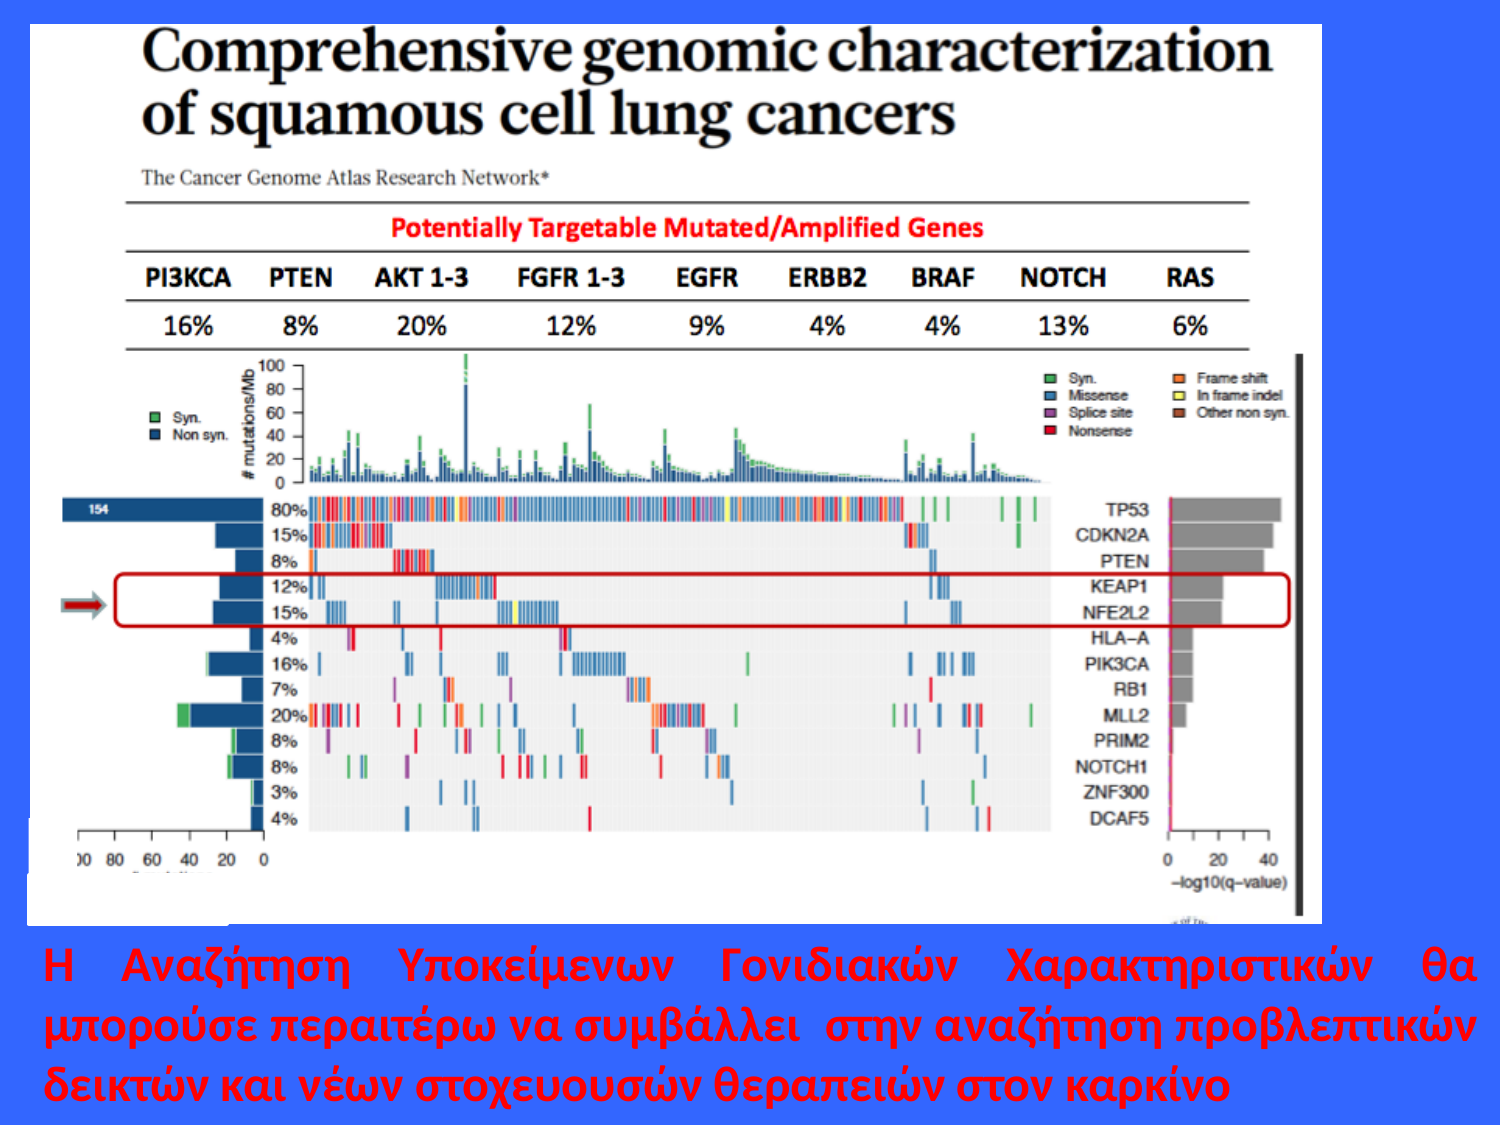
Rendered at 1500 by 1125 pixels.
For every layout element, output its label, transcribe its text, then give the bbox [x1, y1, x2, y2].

text_box Η Αναζήτηση Υποκείμενων Γονιδιακών Χαρακτηριστικών θα μπορούσε περαιτέρω να συμβάλλει στην αναζήτηση προβλεπτικών δεικτών και νέων στοχευουσών θεραπειών στον καρκίνο [28, 934, 1494, 1119]
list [0, 24, 1494, 925]
